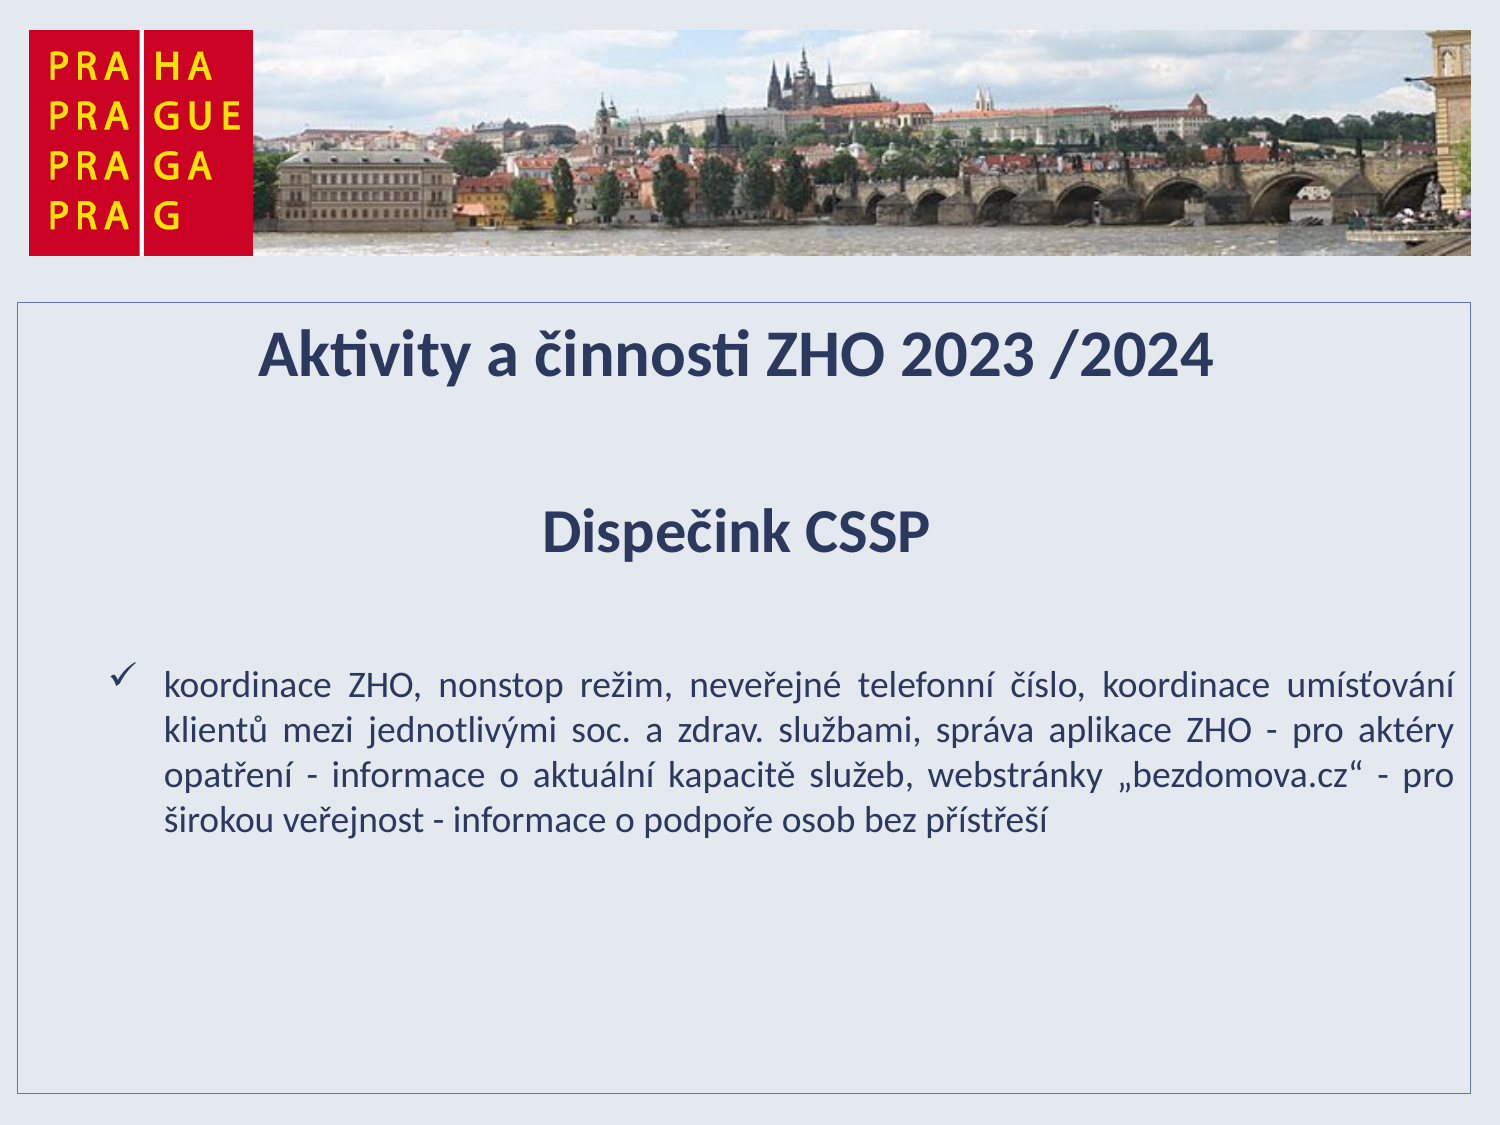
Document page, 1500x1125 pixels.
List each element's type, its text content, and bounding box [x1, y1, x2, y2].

subtitle Aktivity a činnosti ZHO 2023 /2024 Dispečink CSSP koordinace ZHO, nonstop režim, neveřejné telefonní číslo, koordinace umísťování klientů mezi jednotlivými soc. a zdrav. službami, správa aplikace ZHO - pro aktéry opatření - informace o aktuální kapacitě služeb, webstránky „bezdomova.cz“ - pro širokou veřejnost - informace o podpoře osob bez přístřeší [17, 302, 1471, 1094]
picture [29, 30, 1471, 256]
